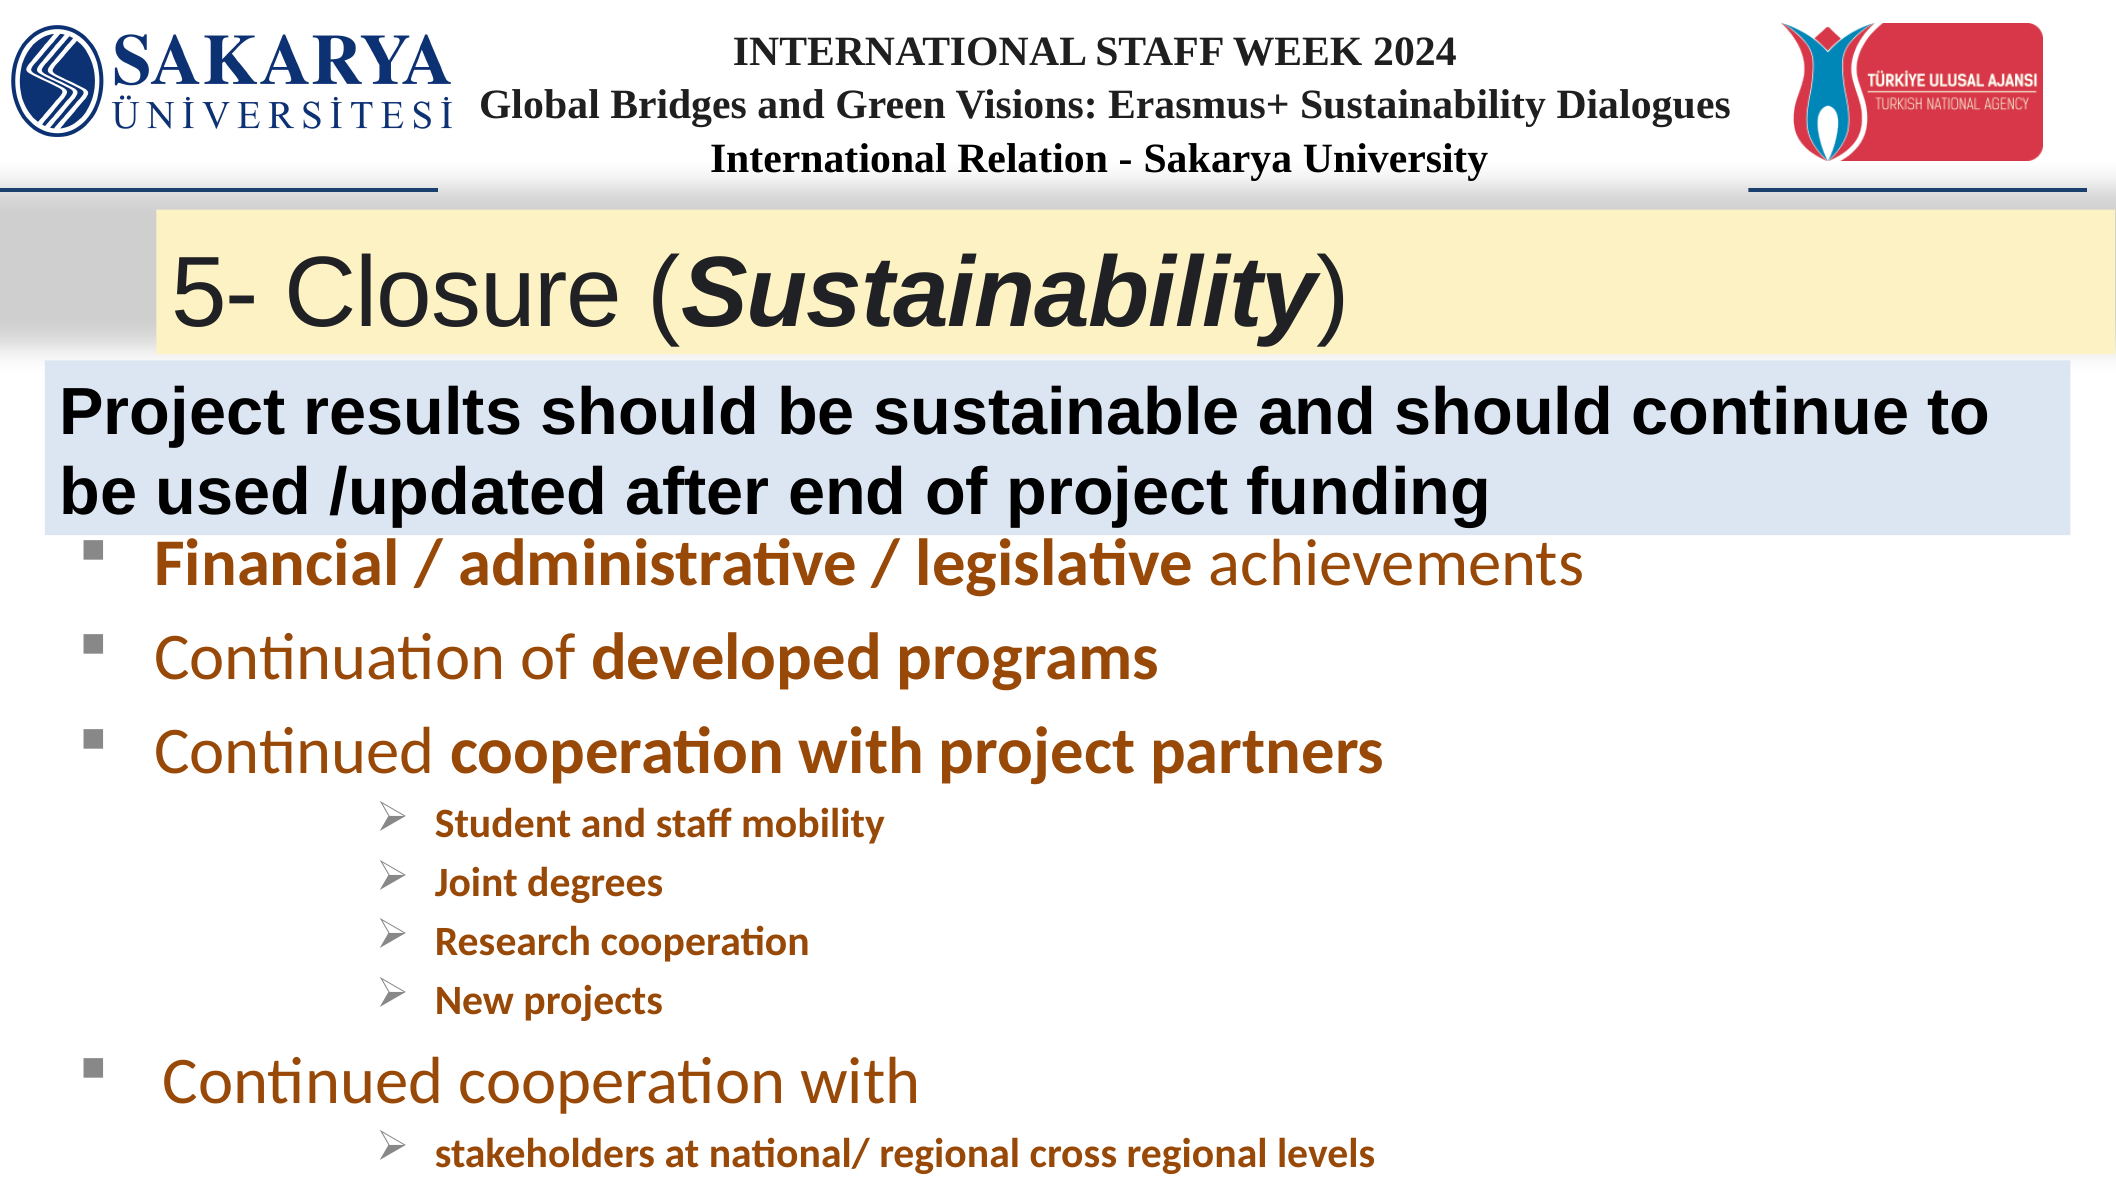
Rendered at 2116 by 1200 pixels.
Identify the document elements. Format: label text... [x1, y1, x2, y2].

picture [11, 25, 452, 137]
text_box Project results should be sustainable and should continue to be used /updated after end of project funding [44, 360, 2071, 511]
text_box Financial / administrative / legislative achievements Continuation of developed programs Continued cooperation with project partners Student and staff mobility Joint degrees Research cooperation New projects Continued cooperation with stakeholders at national/ regional cross regional levels [44, 511, 2071, 1200]
picture [1780, 22, 2044, 161]
text_box 5- Closure (Sustainability) [156, 209, 2116, 355]
text_box INTERNATIONAL STAFF WEEK 2024 Global Bridges and Green Visions: Erasmus+ Sustainability Dialogues International Relation - Sakarya University [438, 12, 1749, 170]
